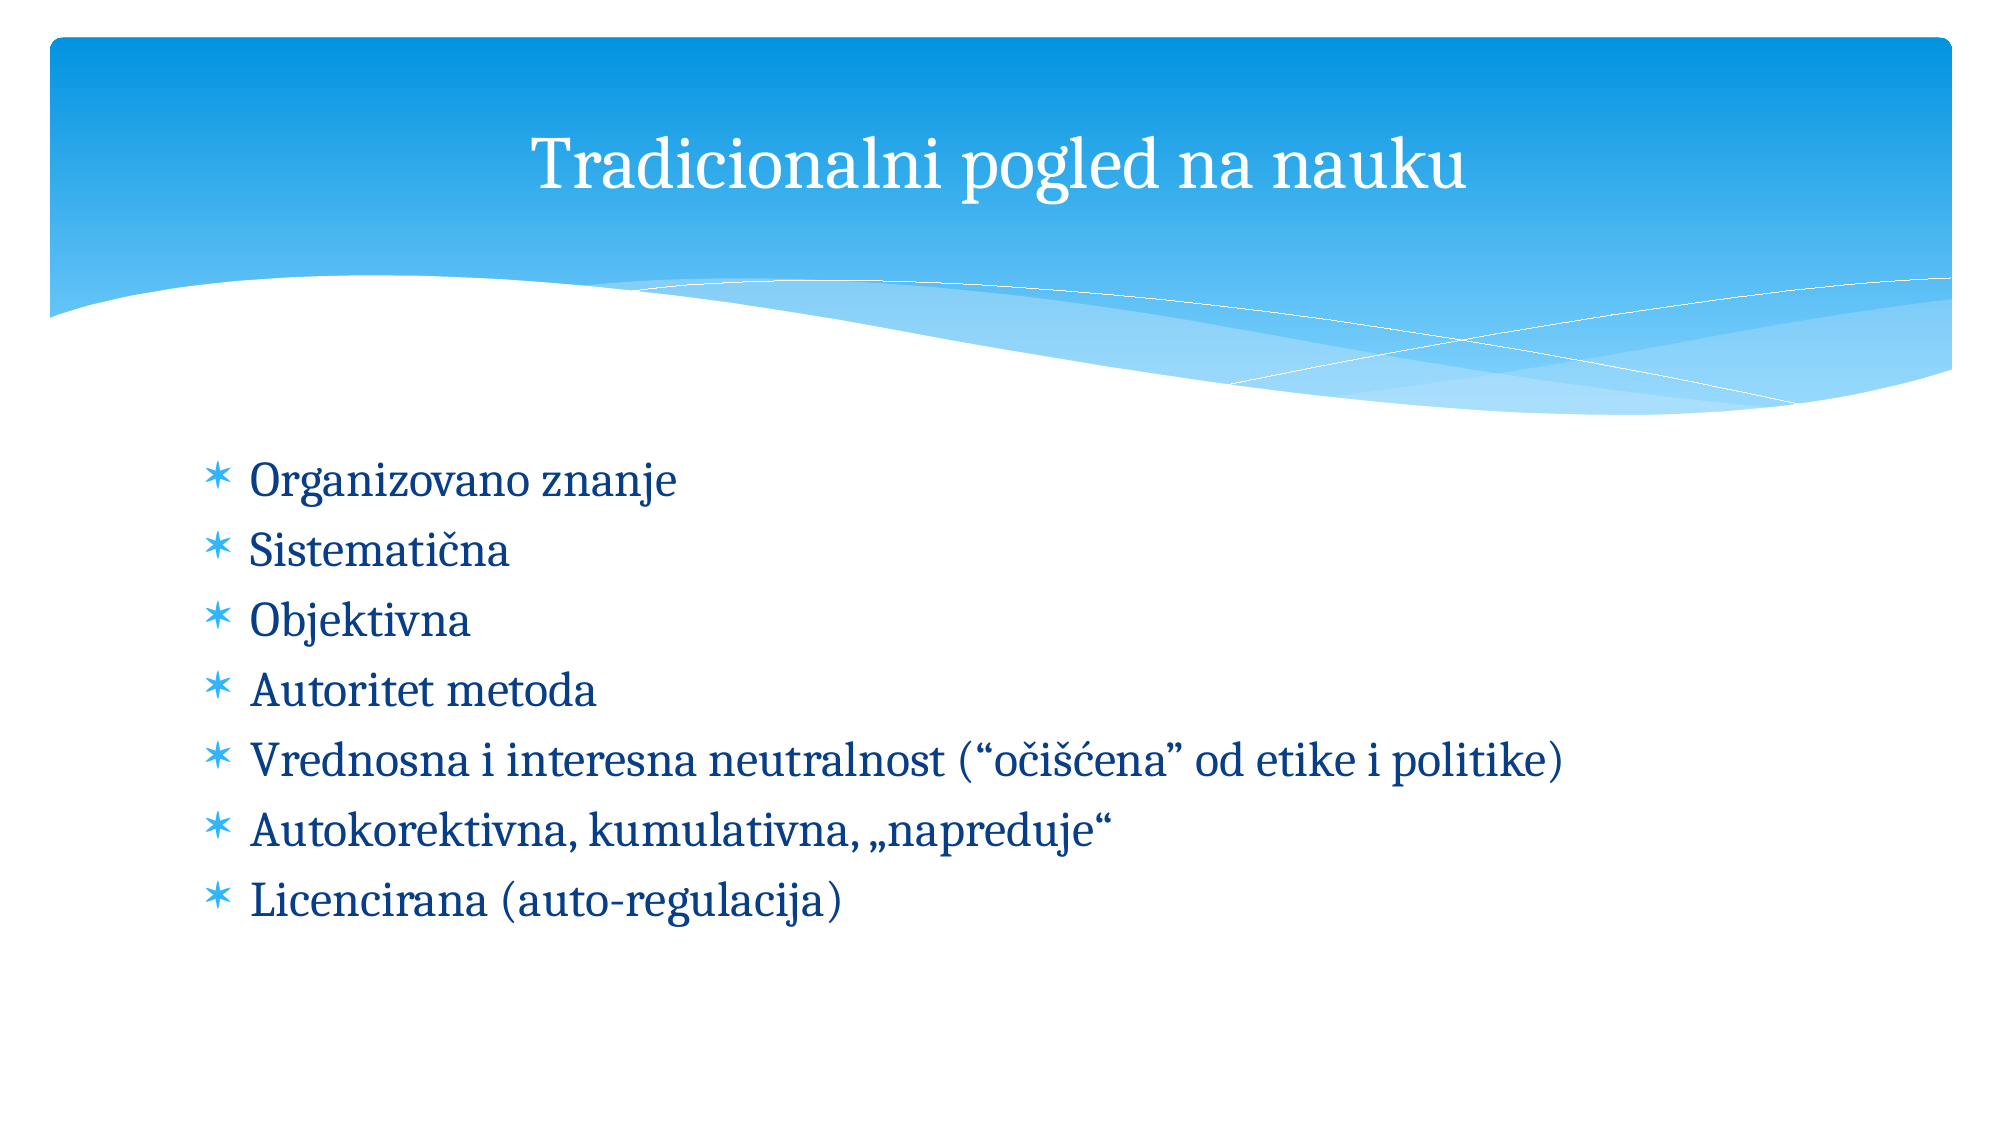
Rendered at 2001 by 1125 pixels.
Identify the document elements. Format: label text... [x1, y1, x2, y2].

title Tradicionalni pogled na nauku [99, 55, 1900, 261]
list Organizovano znanje Sistematična Objektivna Autoritet metoda Vrednosna i interesna neutralnost (“očišćena” od etike i politike) Autokorektivna, kumulativna, „napreduje“ Licencirana (auto-regulacija) [190, 438, 1812, 1005]
